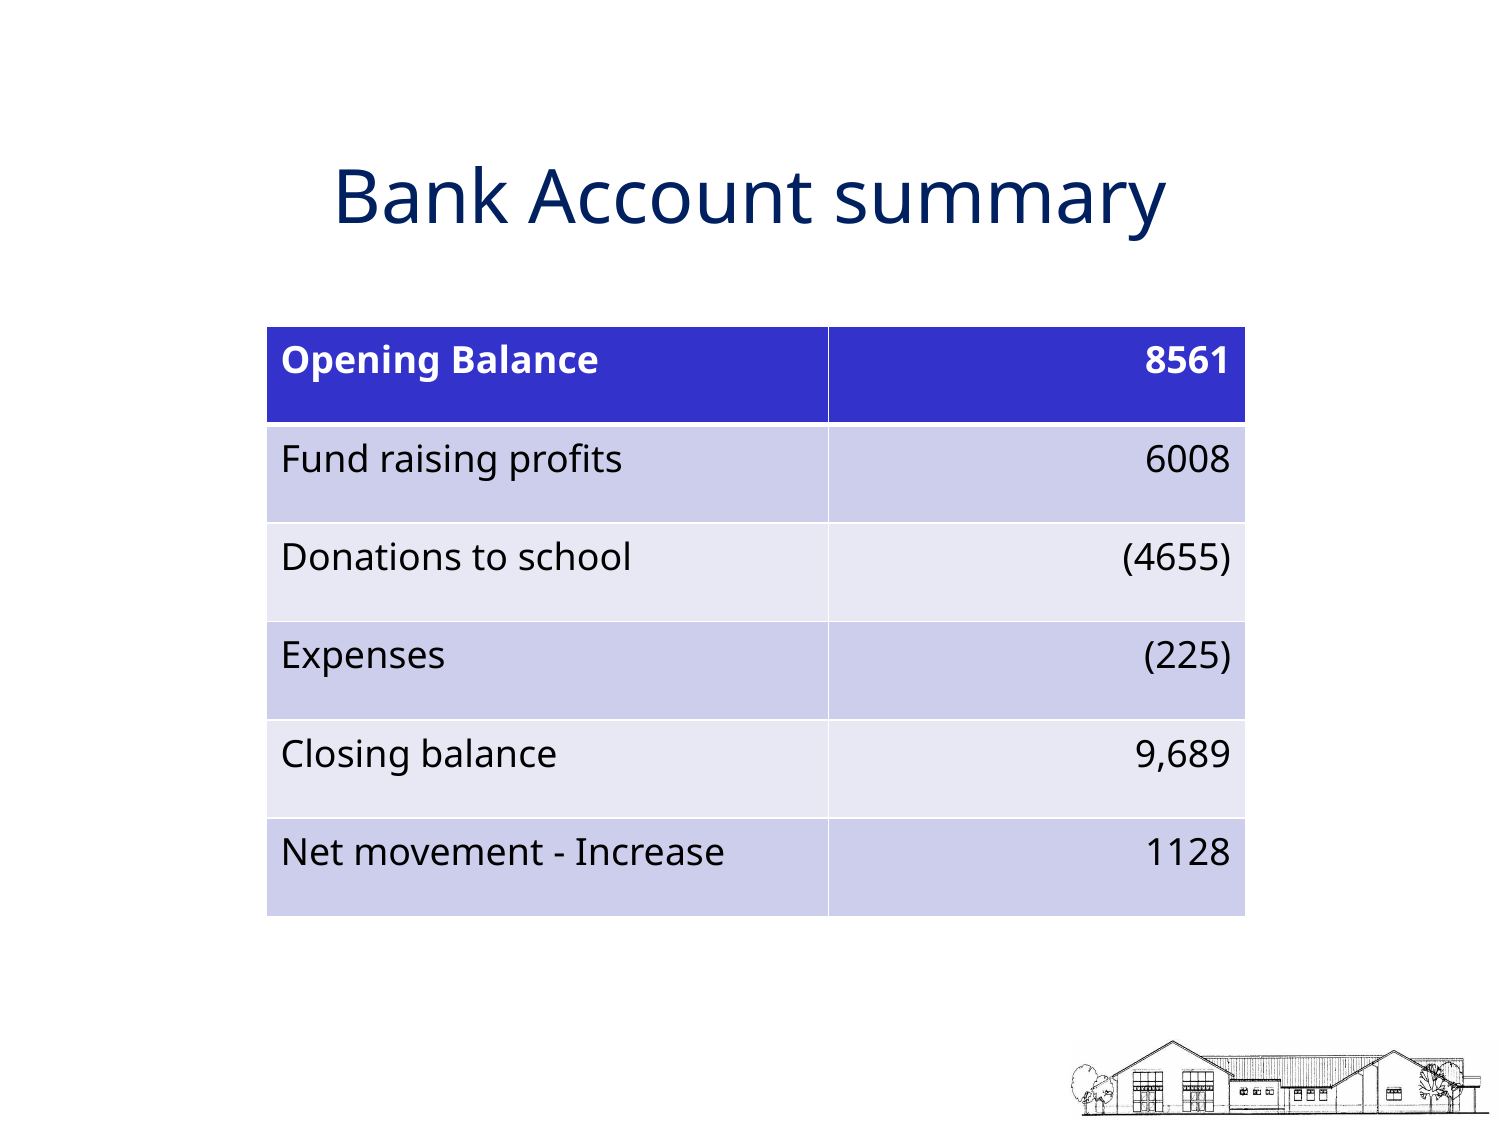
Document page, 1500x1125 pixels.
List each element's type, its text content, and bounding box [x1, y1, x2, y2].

table_header Opening Balance [267, 327, 828, 422]
table_cell 9,689 [829, 721, 1245, 817]
title Bank Account summary [112, 99, 1388, 288]
table_cell Closing balance [267, 721, 828, 817]
table_cell (4655) [829, 524, 1245, 621]
table_cell 1128 [829, 819, 1245, 916]
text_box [1066, 1038, 1500, 1120]
table_cell Donations to school [267, 524, 828, 621]
table_header 8561 [829, 327, 1245, 422]
table_cell Net movement - Increase [267, 819, 828, 916]
table_cell Expenses [267, 622, 828, 719]
table_cell Fund raising profits [267, 427, 828, 522]
table_cell (225) [829, 622, 1245, 719]
table_cell 6008 [829, 427, 1245, 522]
